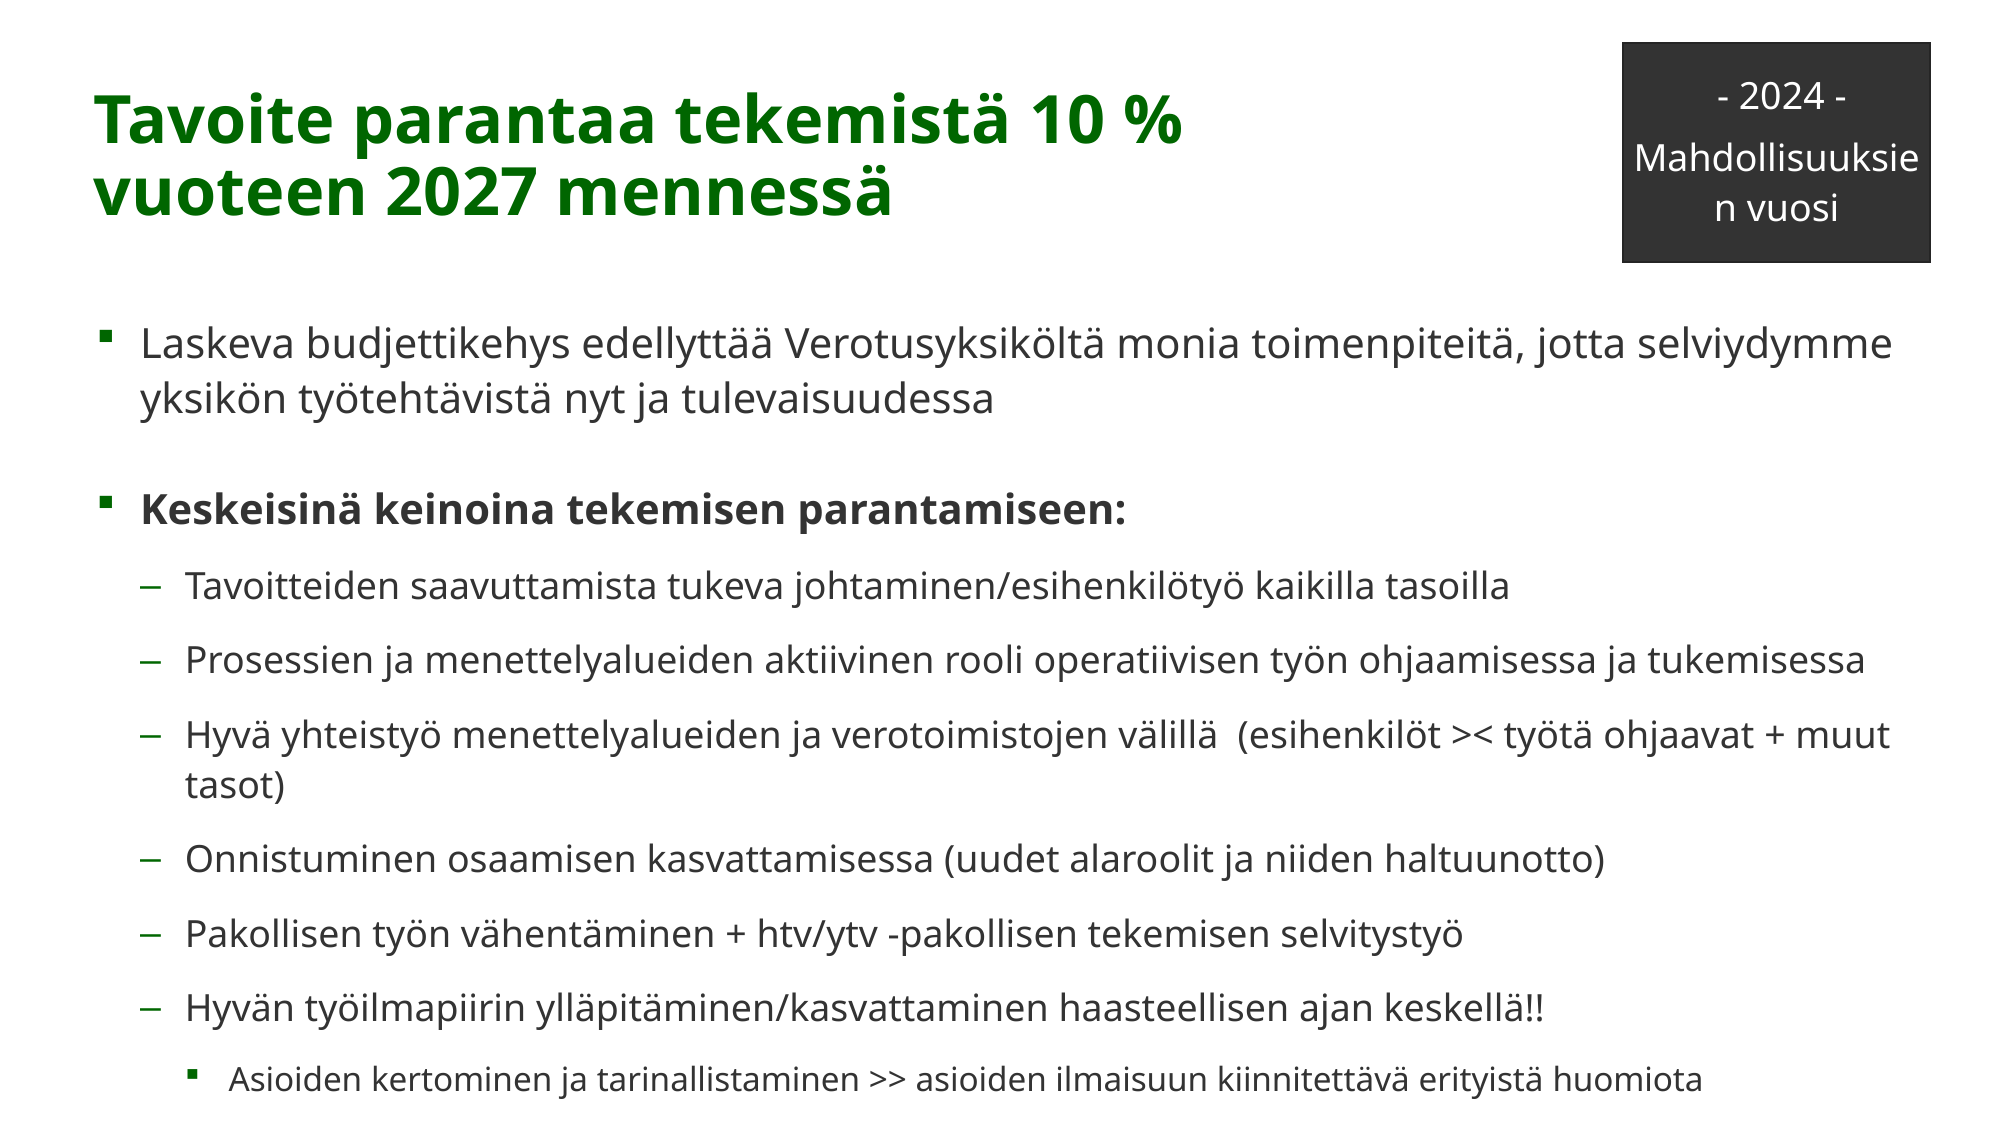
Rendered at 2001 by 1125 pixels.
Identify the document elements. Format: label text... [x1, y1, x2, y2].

title Tavoite parantaa tekemistä 10 % vuoteen 2027 mennessä [93, 74, 1238, 231]
text_box - 2024 - Mahdollisuuksien vuosi [1622, 42, 1931, 263]
list Laskeva budjettikehys edellyttää Verotusyksiköltä monia toimenpiteitä, jotta selviydymme yksikön työtehtävistä nyt ja tulevaisuudessa Keskeisinä keinoina tekemisen parantamiseen: Tavoitteiden saavuttamista tukeva johtaminen/esihenkilötyö kaikilla tasoilla Prosessien ja menettelyalueiden aktiivinen rooli operatiivisen työn ohjaamisessa ja tukemisessa Hyvä yhteistyö menettelyalueiden ja verotoimistojen välillä (esihenkilöt >< työtä ohjaavat + muut tasot) Onnistuminen osaamisen kasvattamisessa (uudet alaroolit ja niiden haltuunotto) Pakollisen työn vähentäminen + htv/ytv -pakollisen tekemisen selvitystyö Hyvän työilmapiirin ylläpitäminen/kasvattaminen haasteellisen ajan keskellä!! Asioiden kertominen ja tarinallistaminen >> asioiden ilmaisuun kiinnitettävä erityistä huomiota [96, 311, 1929, 1083]
